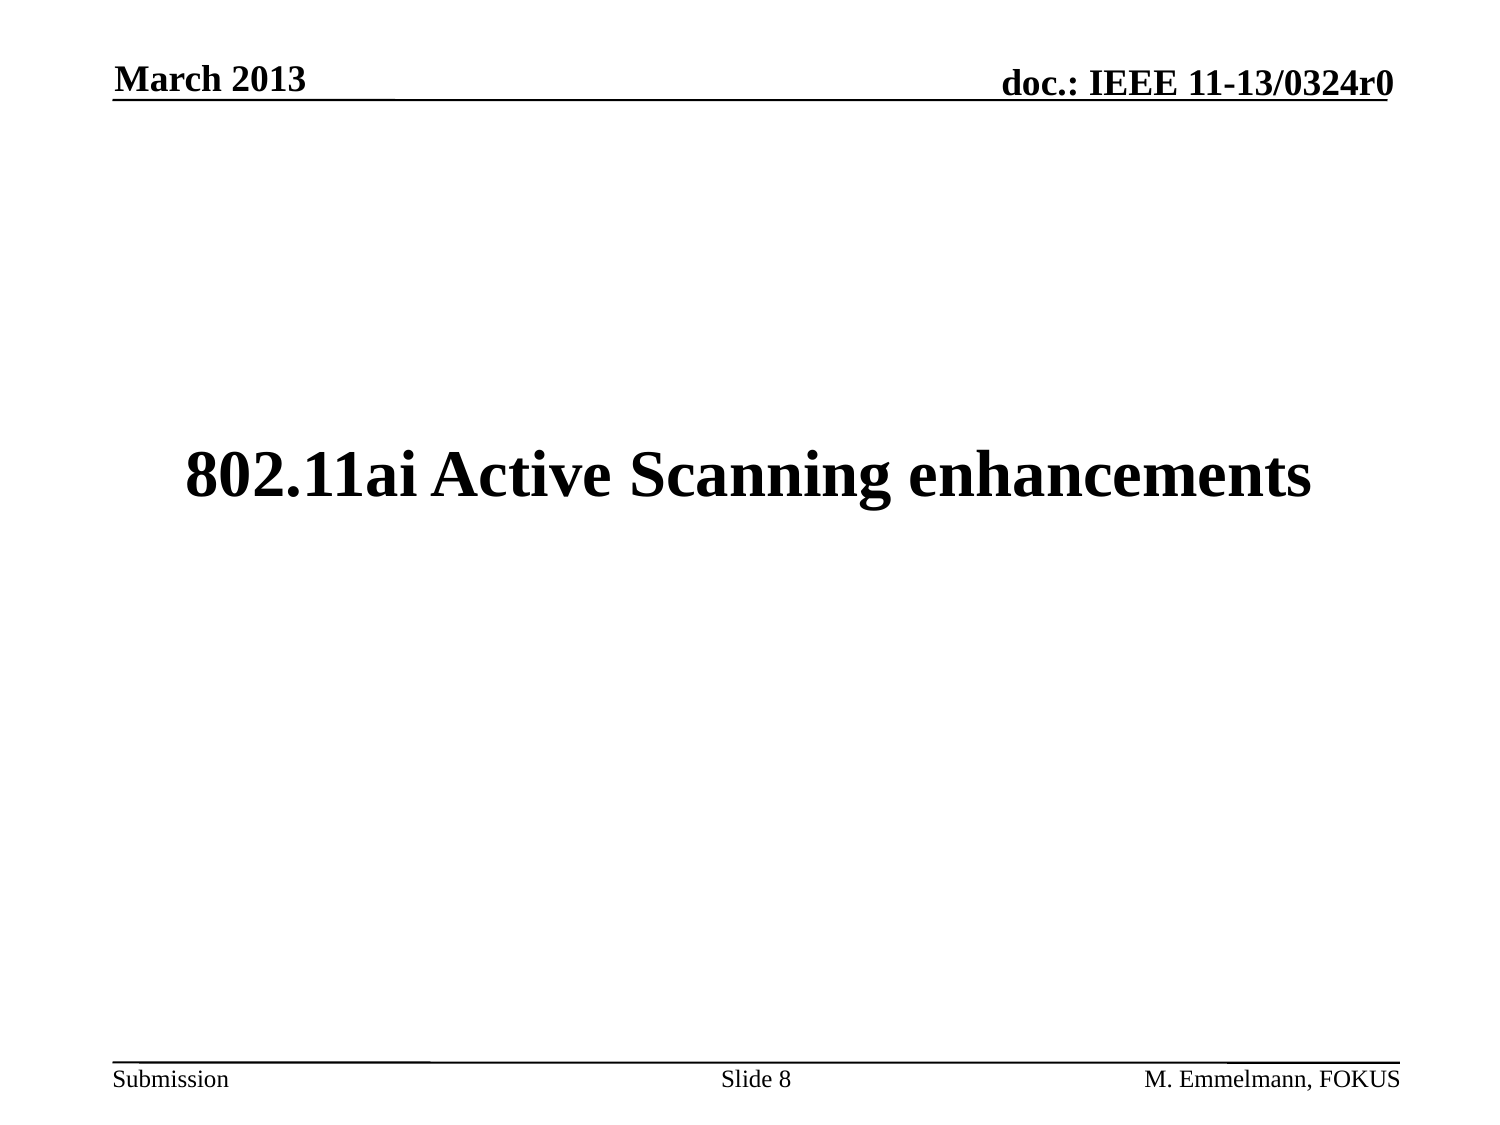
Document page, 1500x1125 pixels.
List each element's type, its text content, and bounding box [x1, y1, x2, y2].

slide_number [114, 54, 423, 100]
title 802.11ai Active Scanning enhancements [112, 349, 1388, 591]
slide_number Slide 8 [712, 1061, 800, 1123]
footer M. Emmelmann, FOKUS [878, 1061, 1402, 1093]
